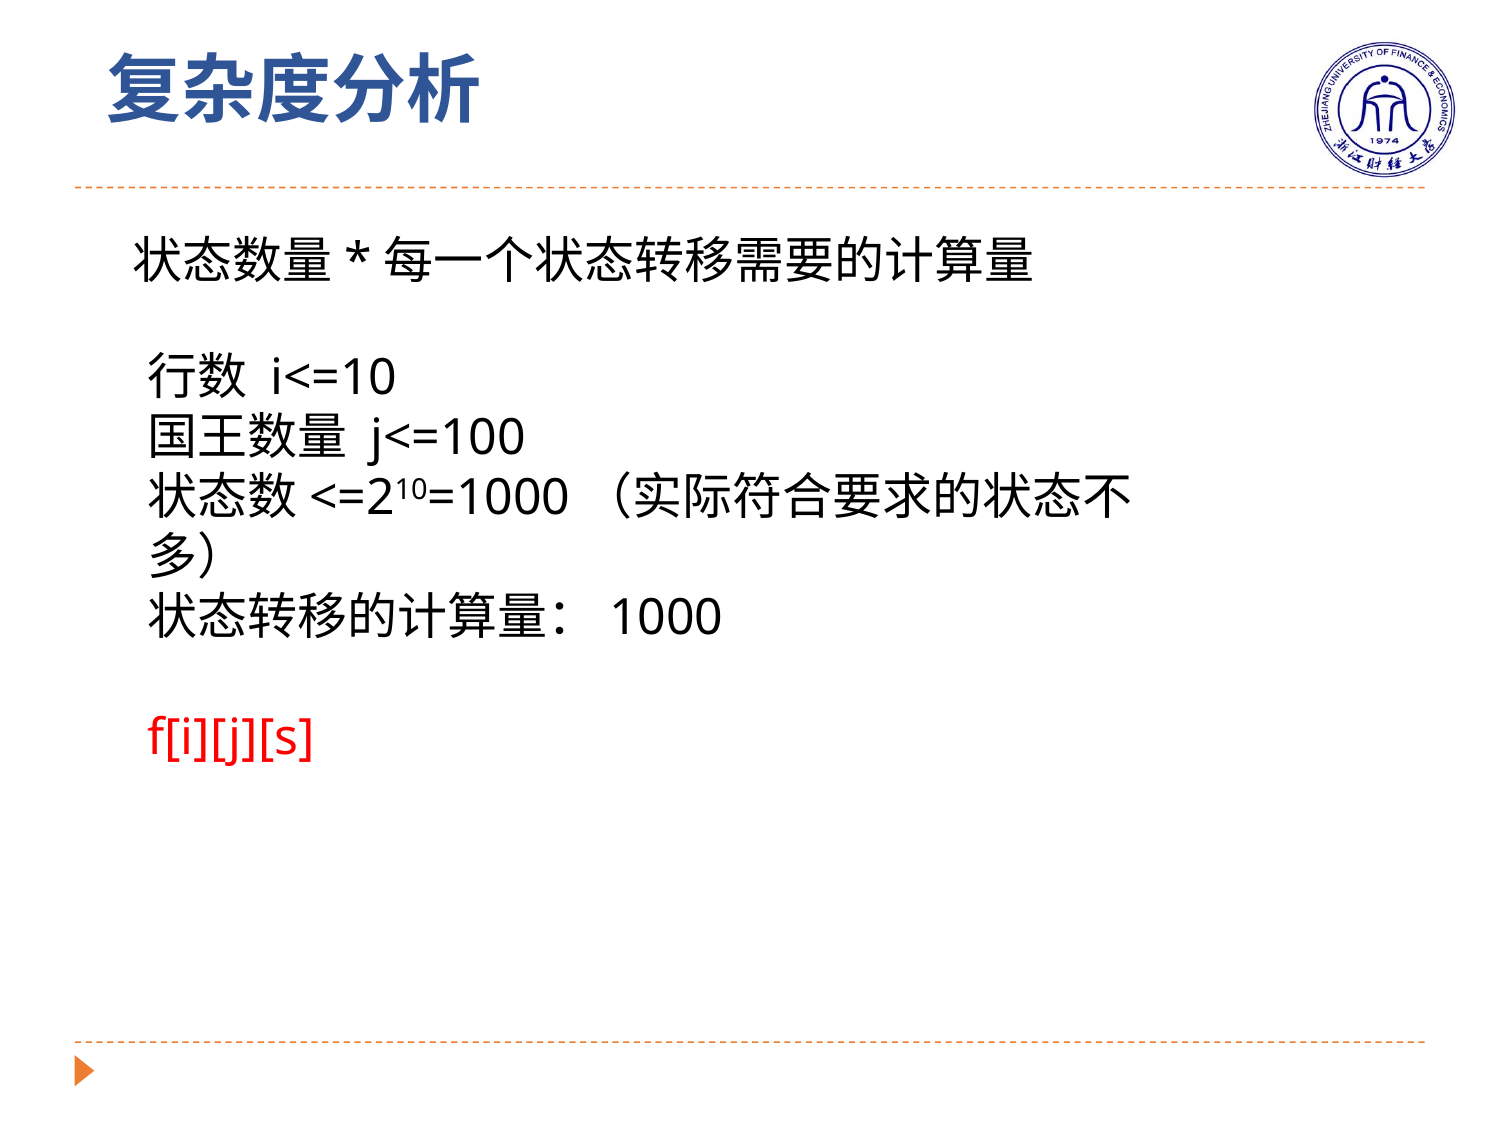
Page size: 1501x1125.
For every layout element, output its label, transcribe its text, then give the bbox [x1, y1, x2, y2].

text_box 复杂度分析 [91, 34, 497, 140]
slide_number [1059, 1042, 1398, 1103]
text_box 行数 i<=10 国王数量 j<=100 状态数<=210=1000（实际符合要求的状态不多） 状态转移的计算量：1000 f[i][j][s] [132, 337, 1205, 892]
text_box 状态数量*每一个状态转移需要的计算量 [117, 221, 1190, 297]
picture [1308, 37, 1460, 182]
